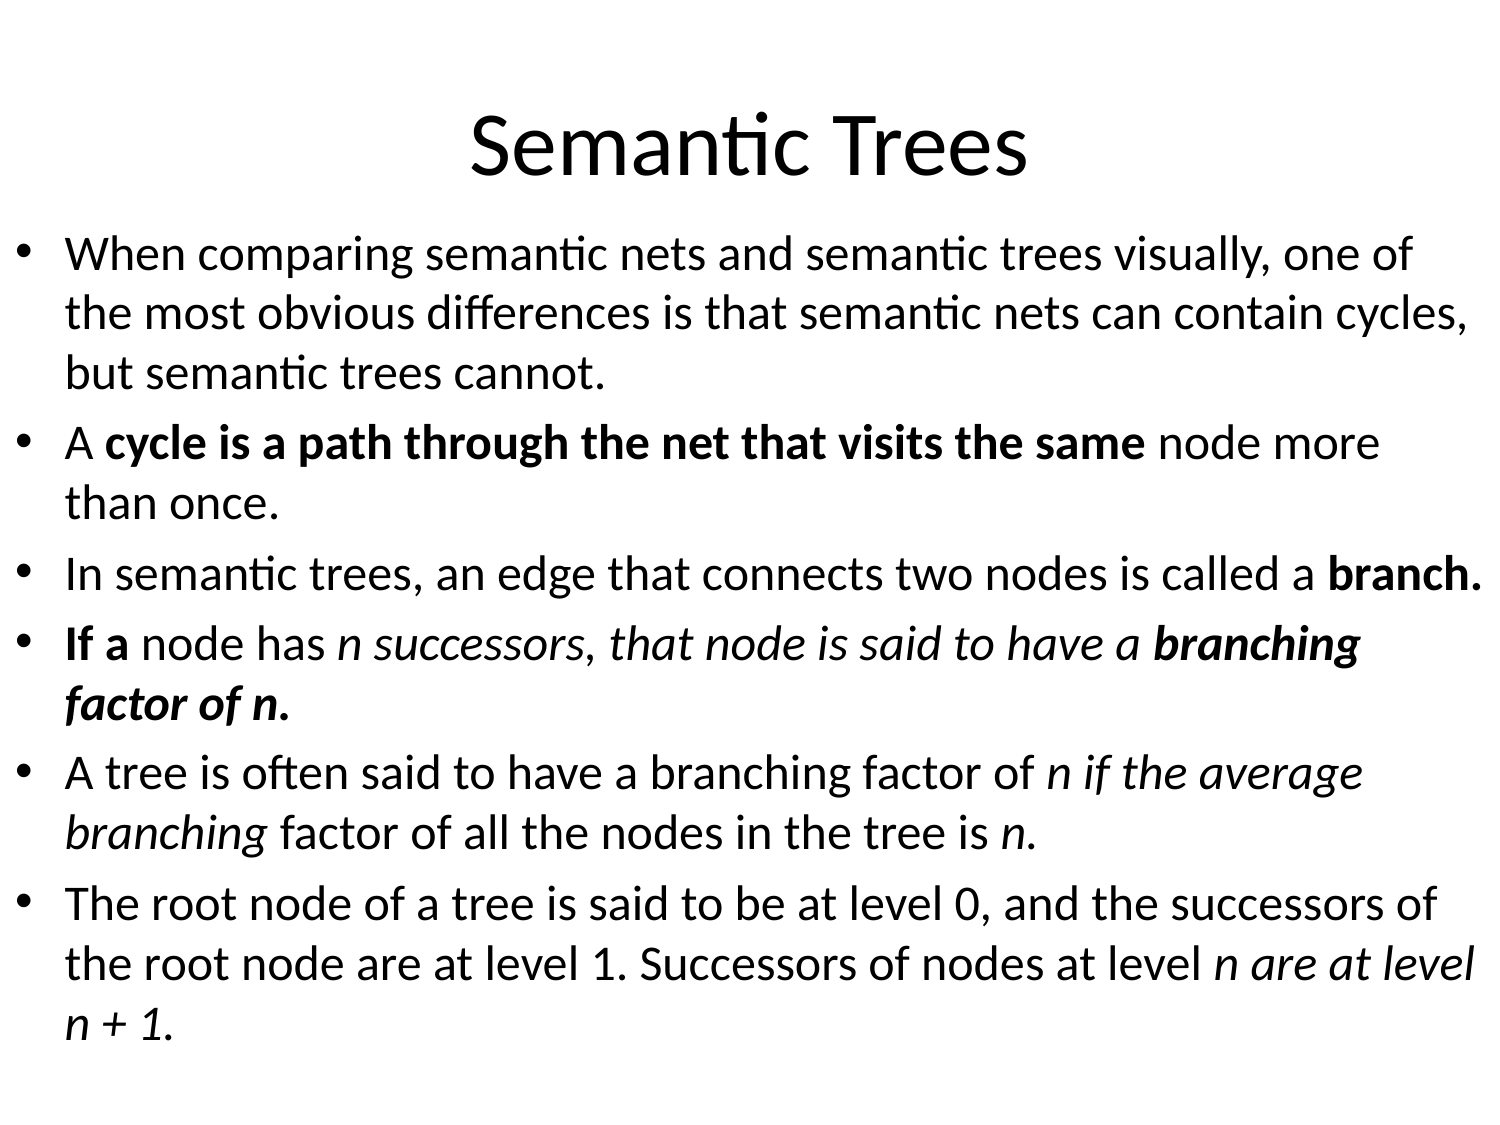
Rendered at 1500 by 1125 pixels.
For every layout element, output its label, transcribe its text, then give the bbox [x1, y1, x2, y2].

list When comparing semantic nets and semantic trees visually, one of the most obvious differences is that semantic nets can contain cycles, but semantic trees cannot. A cycle is a path through the net that visits the same node more than once. In semantic trees, an edge that connects two nodes is called a branch. If a node has n successors, that node is said to have a branching factor of n. A tree is often said to have a branching factor of n if the average branching factor of all the nodes in the tree is n. The root node of a tree is said to be at level 0, and the successors of the root node are at level 1. Successors of nodes at level n are at level n + 1. [0, 212, 1500, 1125]
title Semantic Trees [75, 45, 1425, 212]
